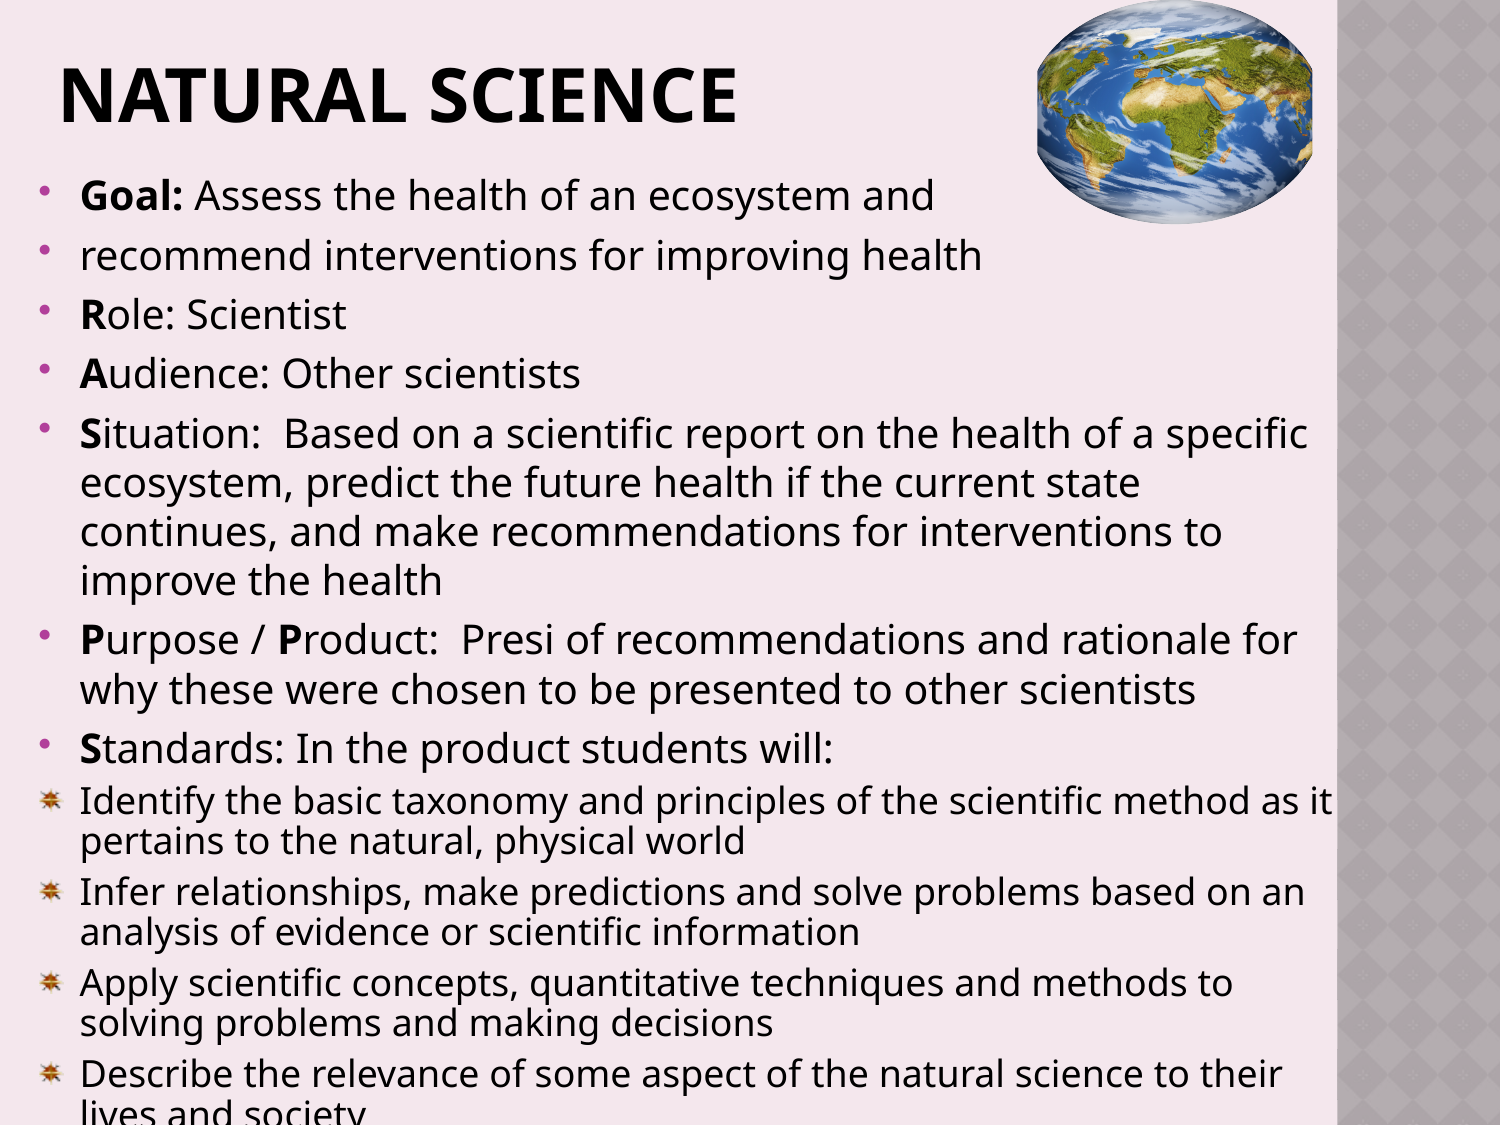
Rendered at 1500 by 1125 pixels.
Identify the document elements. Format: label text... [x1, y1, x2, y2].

picture [39, 970, 64, 994]
picture [39, 1061, 64, 1085]
picture [39, 879, 64, 903]
picture [39, 788, 64, 812]
list Goal: Assess the health of an ecosystem and recommend interventions for improving health Role: Scientist Audience: Other scientists Situation: Based on a scientific report on the health of a specific ecosystem, predict the future health if the current state continues, and make recommendations for interventions to improve the health Purpose / Product: Presi of recommendations and rationale for why these were chosen to be presented to other scientists Standards: In the product students will: Identify the basic taxonomy and principles of the scientific method as it pertains to the natural, physical world Infer relationships, make predictions and solve problems based on an analysis of evidence or scientific information Apply scientific concepts, quantitative techniques and methods to solving problems and making decisions Describe the relevance of some aspect of the natural science to their lives and society [24, 162, 1350, 1125]
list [1037, 0, 1313, 226]
title Natural Science [50, 24, 900, 138]
